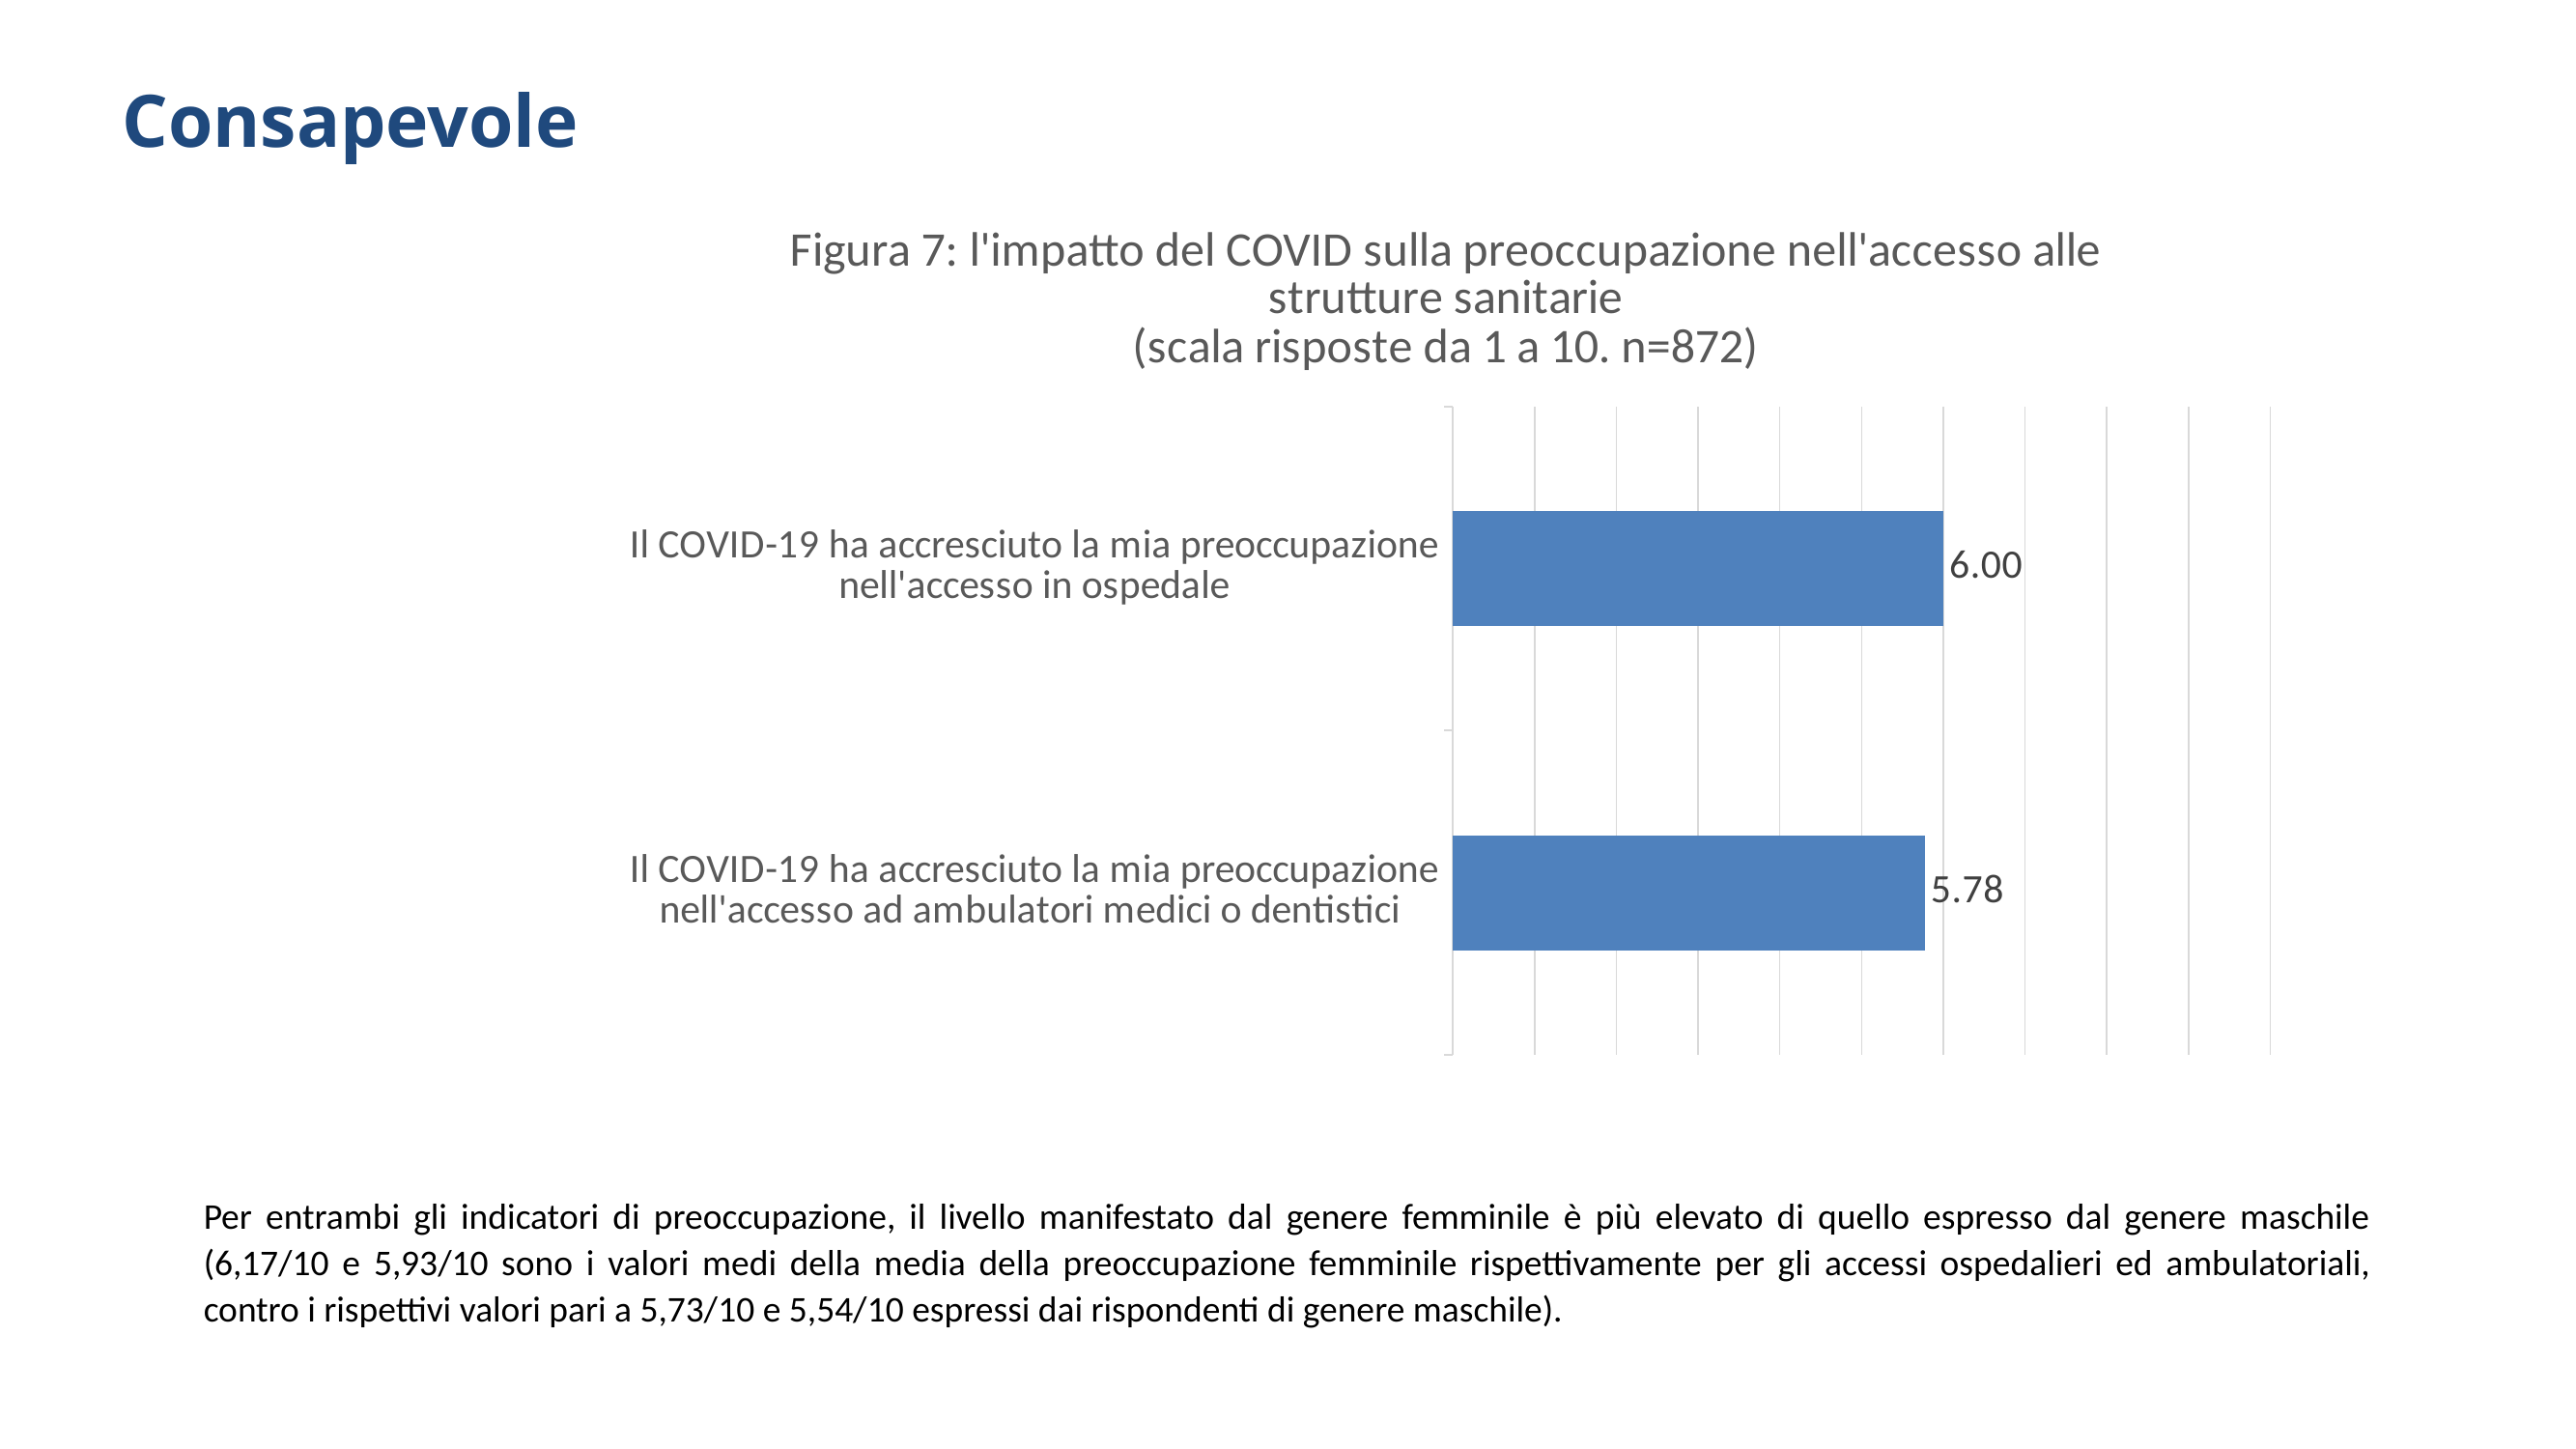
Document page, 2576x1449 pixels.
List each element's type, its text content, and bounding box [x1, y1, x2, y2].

text_box Per entrambi gli indicatori di preoccupazione, il livello manifestato dal genere femminile è più elevato di quello espresso dal genere maschile (6,17/10 e 5,93/10 sono i valori medi della media della preoccupazione femminile rispettivamente per gli accessi ospedalieri ed ambulatoriali, contro i rispettivi valori pari a 5,73/10 e 5,54/10 espressi dai rispondenti di genere maschile). [189, 1182, 2387, 1337]
chart [585, 188, 2306, 1073]
text_box Consapevole [107, 67, 2305, 169]
